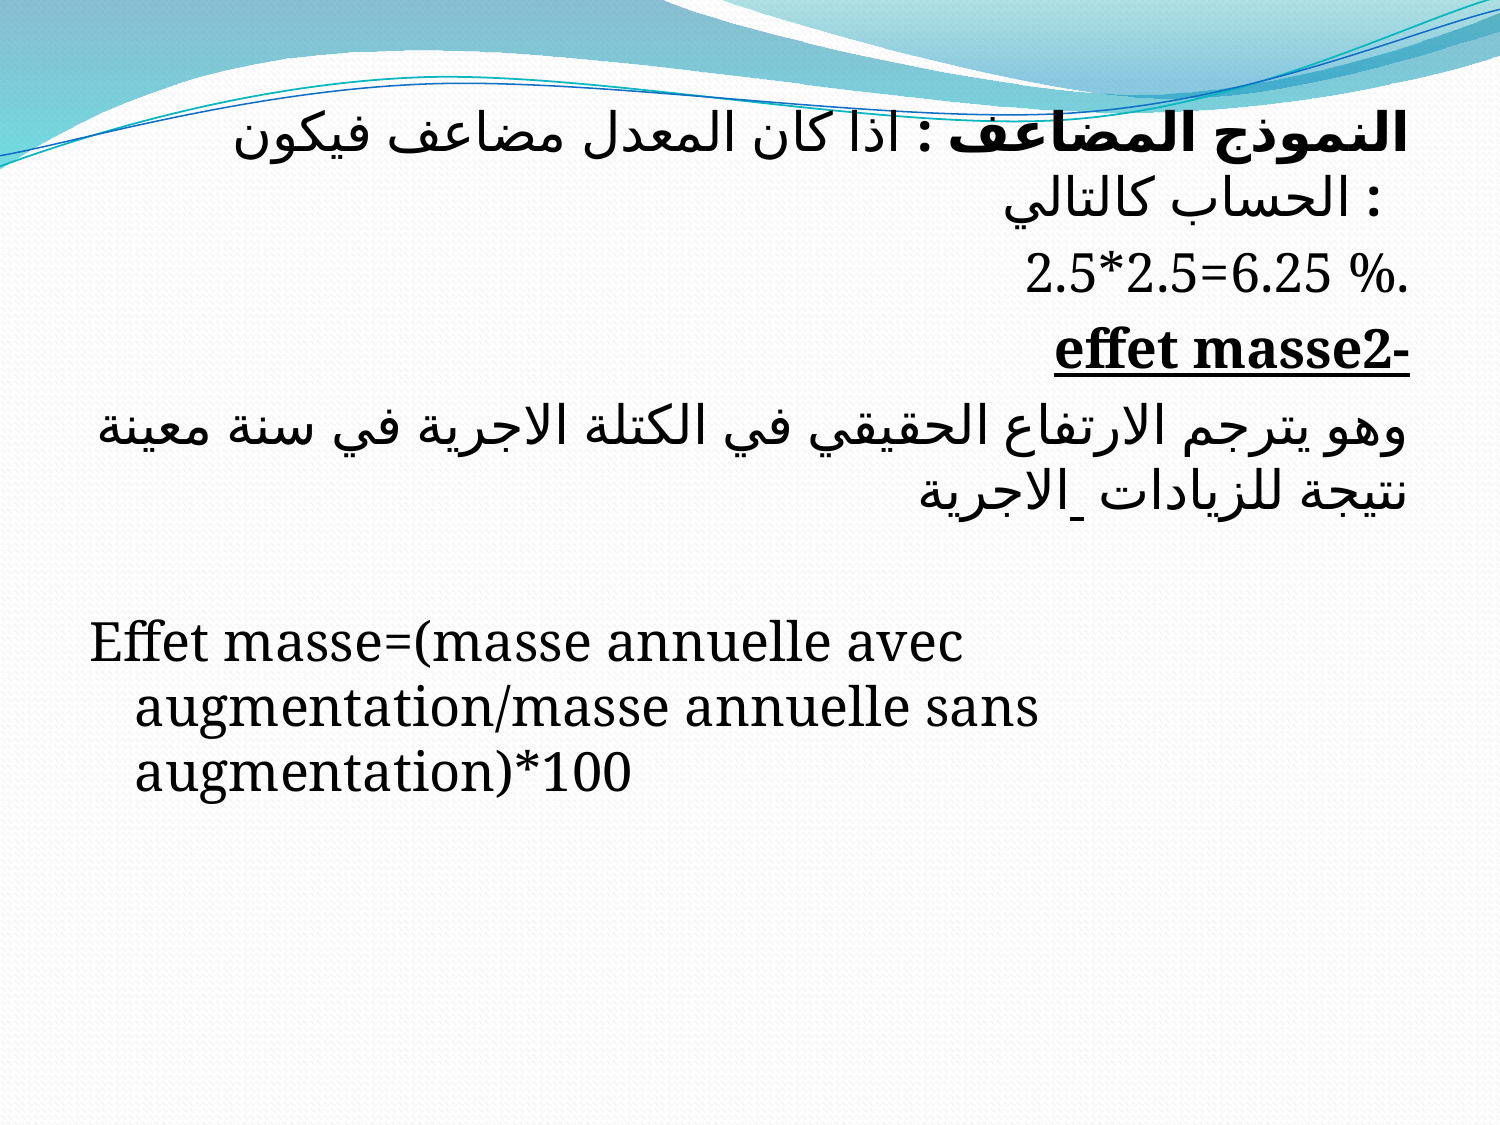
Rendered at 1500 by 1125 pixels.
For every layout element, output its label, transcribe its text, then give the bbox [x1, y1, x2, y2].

list النموذج المضاعف : اذا كان المعدل مضاعف فيكون الحساب كالتالي : 2.5*2.5=6.25 %. effet masse2- وهو يترجم الارتفاع الحقيقي في الكتلة الاجرية في سنة معينة نتيجة للزيادات الاجرية Effet masse=(masse annuelle avec augmentation/masse annuelle sans augmentation)*100 [75, 90, 1425, 1005]
